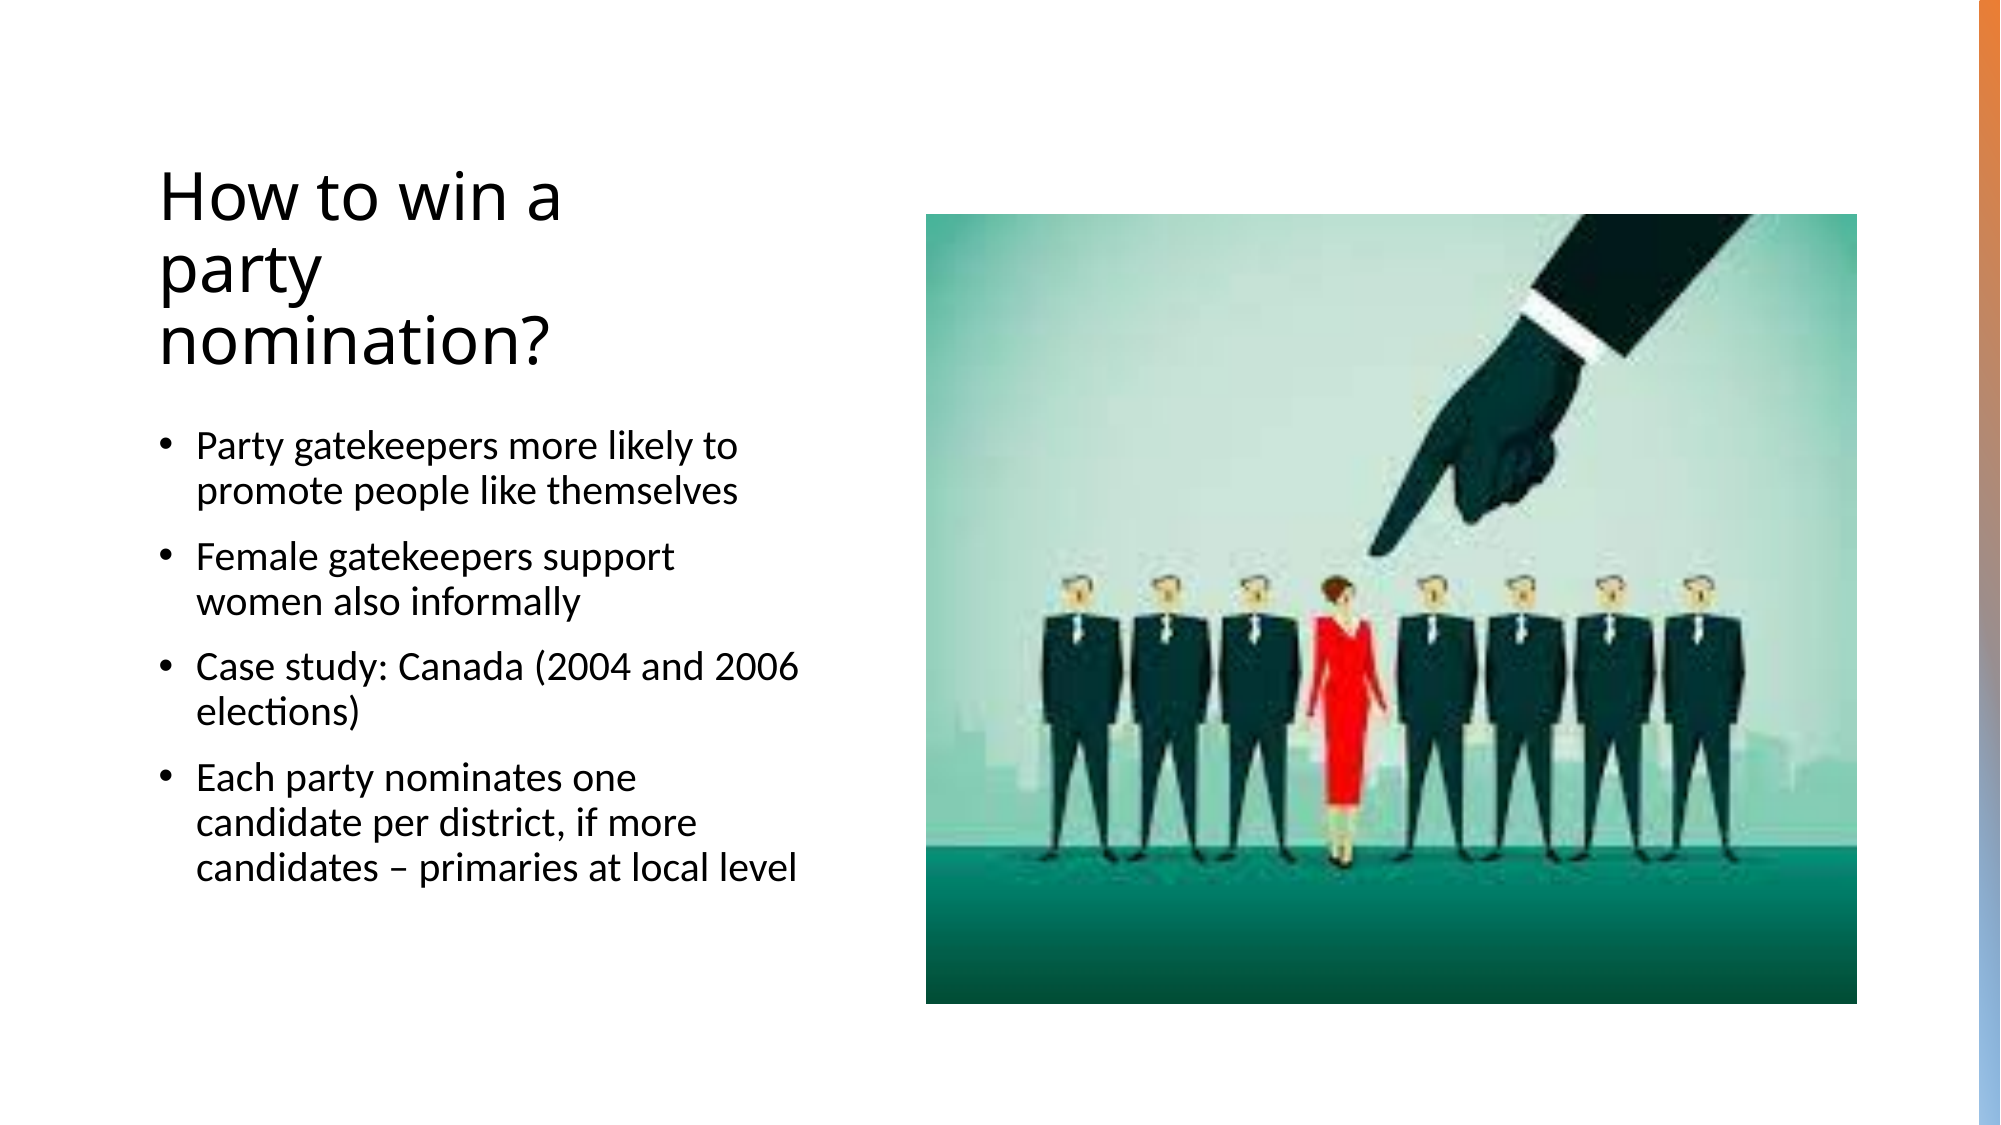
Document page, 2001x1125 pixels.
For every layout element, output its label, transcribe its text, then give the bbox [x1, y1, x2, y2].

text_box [1979, 0, 2000, 1125]
title How to win a party nomination? [143, 121, 711, 387]
list Party gatekeepers more likely to promote people like themselves Female gatekeepers support women also informally Case study: Canada (2004 and 2006 elections) Each party nominates one candidate per district, if more candidates – primaries at local level [143, 415, 823, 1025]
picture [925, 214, 1857, 1004]
